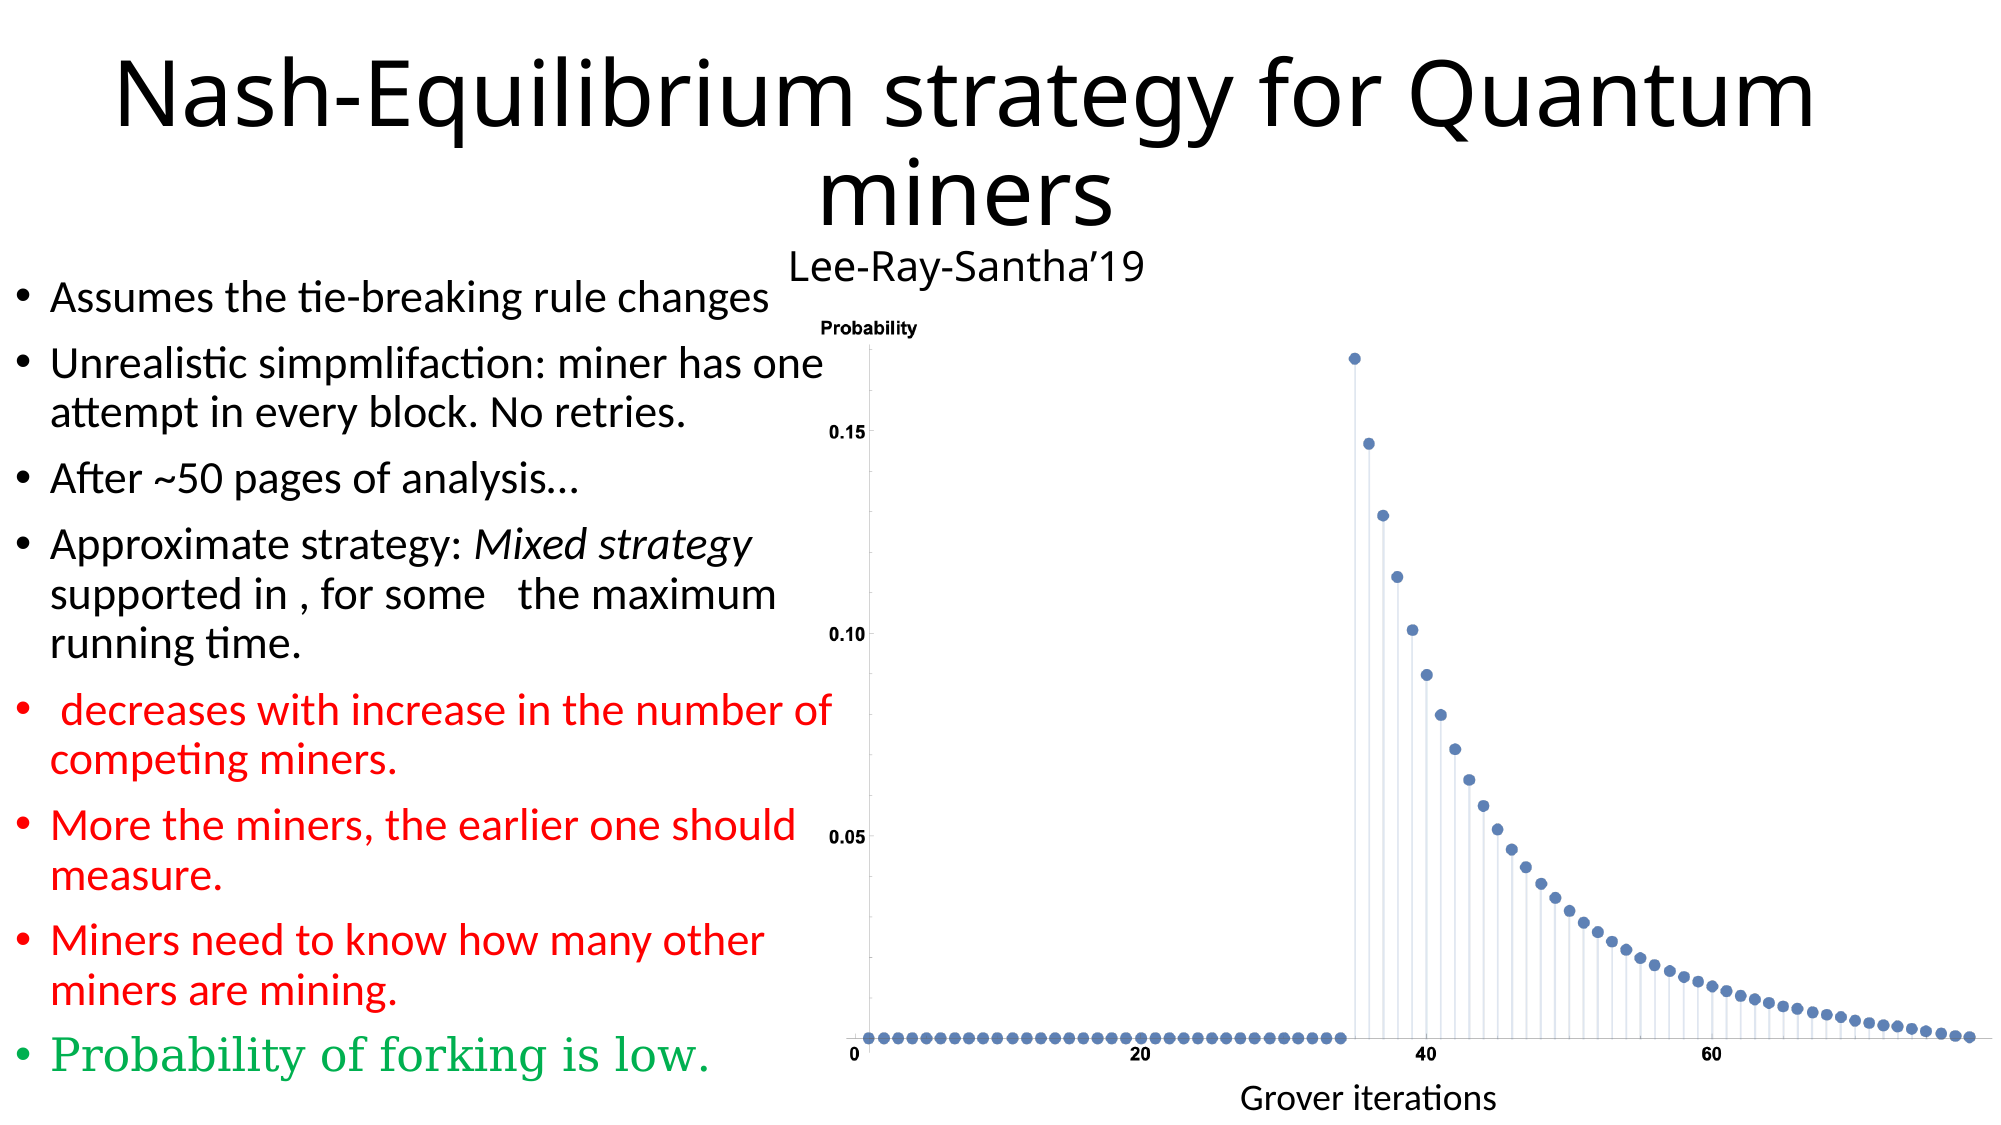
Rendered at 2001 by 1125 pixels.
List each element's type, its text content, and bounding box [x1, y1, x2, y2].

title Nash-Equilibrium strategy for Quantum miners Lee-Ray-Santha’19 [70, 59, 1863, 278]
picture [820, 316, 2000, 1064]
text_box Grover iterations [1225, 1065, 1563, 1125]
